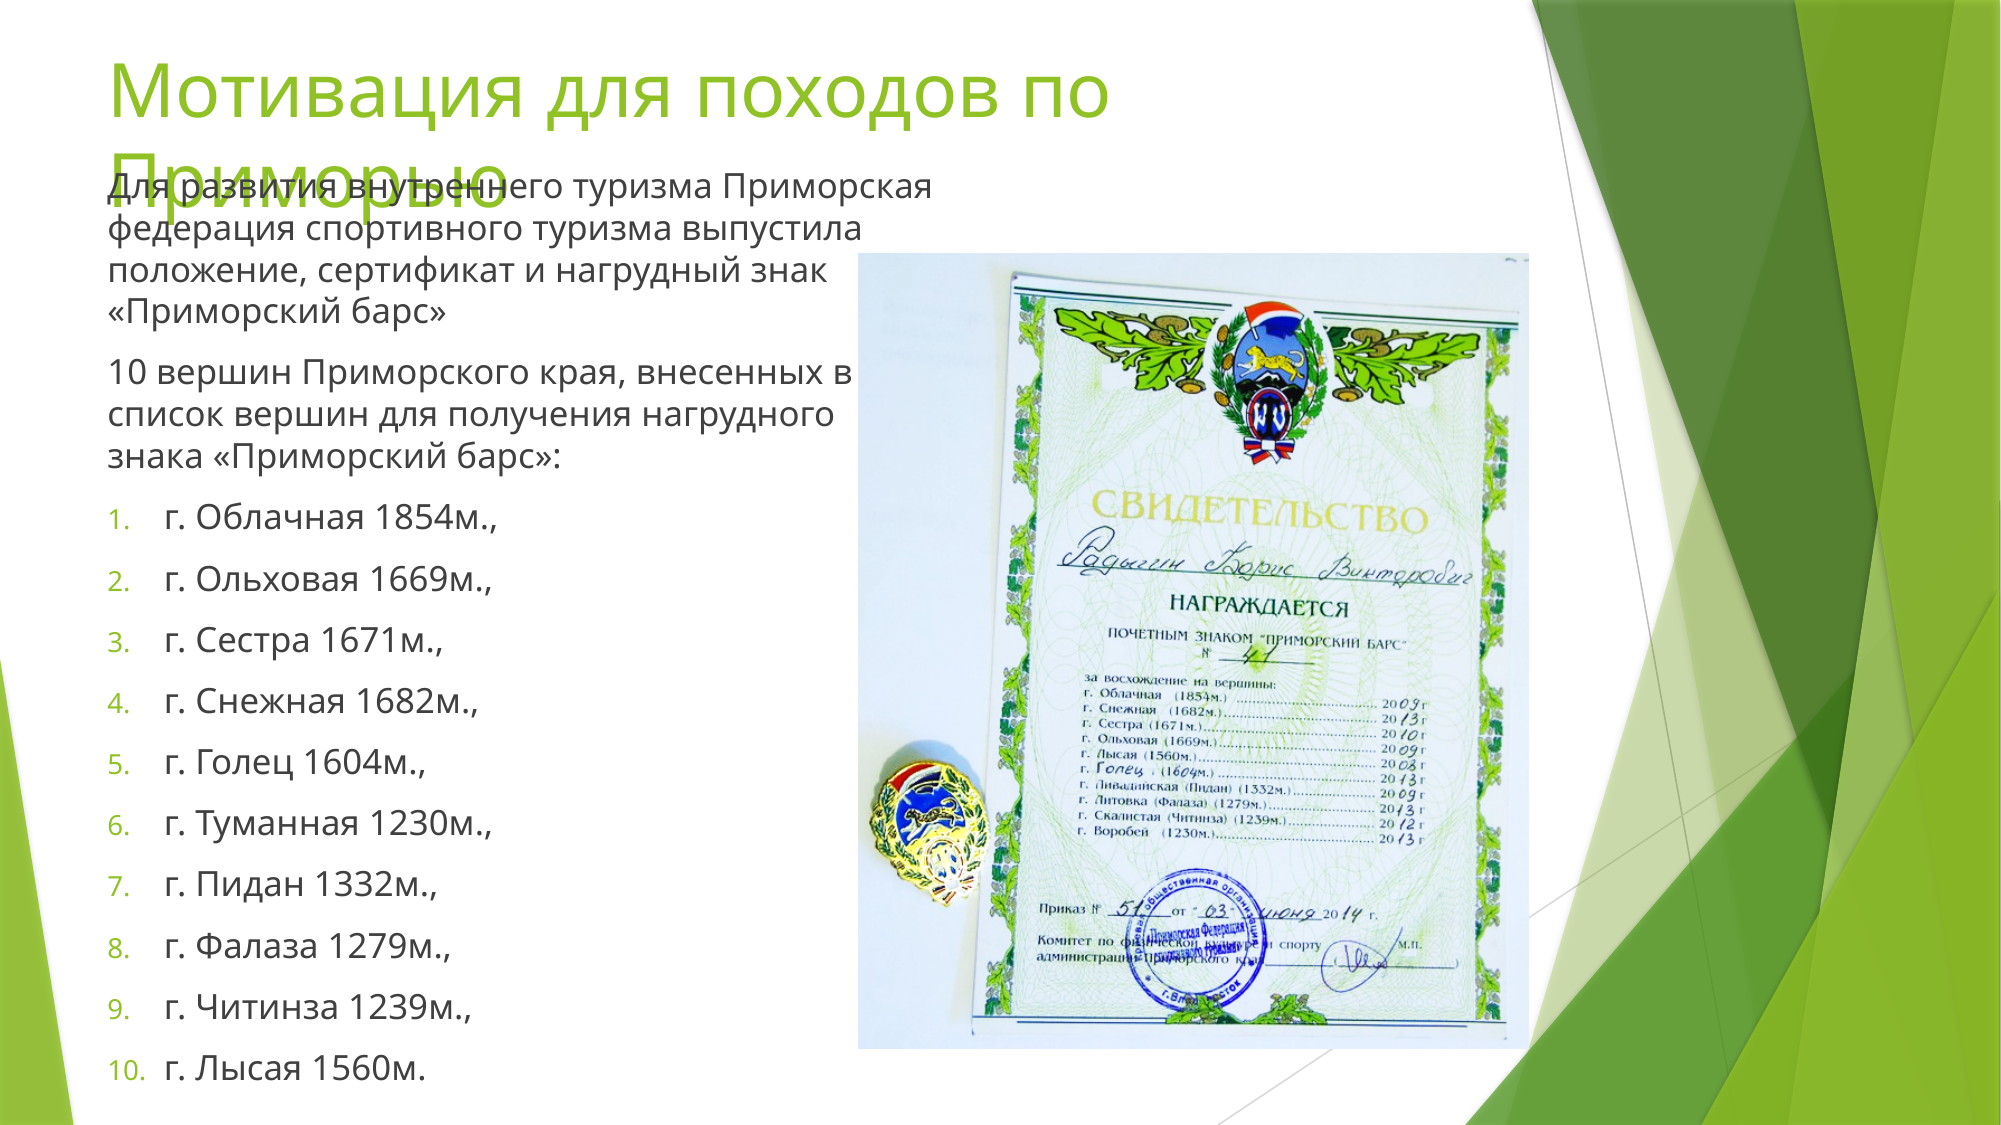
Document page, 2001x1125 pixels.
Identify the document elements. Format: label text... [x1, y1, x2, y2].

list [857, 252, 1529, 1049]
title Мотивация для походов по Приморью [92, 35, 1503, 156]
list Для развития внутреннего туризма Приморская федерация спортивного туризма выпустила положение, сертификат и нагрудный знак «Приморский барс» 10 вершин Приморского края, внесенных в список вершин для получения нагрудного знака «Приморский барс»: г. Облачная 1854м., г. Ольховая 1669м., г. Сестра 1671м., г. Снежная 1682м., г. Голец 1604м., г. Туманная 1230м., г. Пидан 1332м., г. Фалаза 1279м., г. Читинза 1239м., г. Лысая 1560м. [92, 156, 960, 1101]
